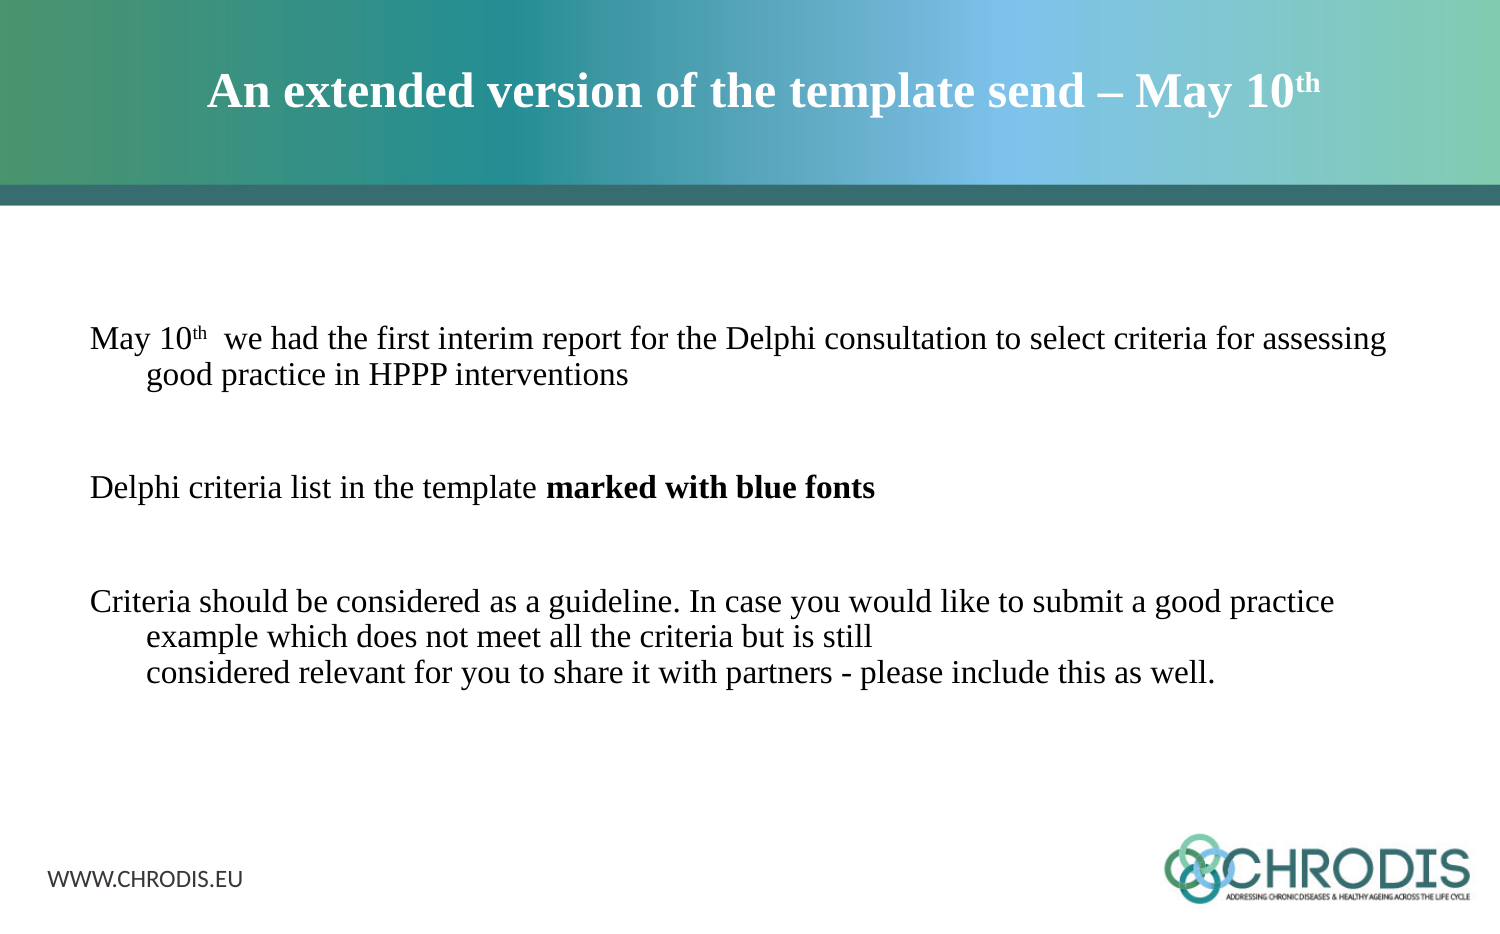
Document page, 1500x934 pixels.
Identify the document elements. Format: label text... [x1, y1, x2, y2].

title An extended version of the template send – May 10th [76, 29, 1464, 192]
picture [0, 0, 1500, 934]
list May 10th we had the first interim report for the Delphi consultation to select criteria for assessing good practice in HPPP interventions Delphi criteria list in the template marked with blue fonts Criteria should be considered as a guideline. In case you would like to submit a good practice example which does not meet all the criteria but is still considered relevant for you to share it with partners - please include this as well. [74, 312, 1463, 813]
